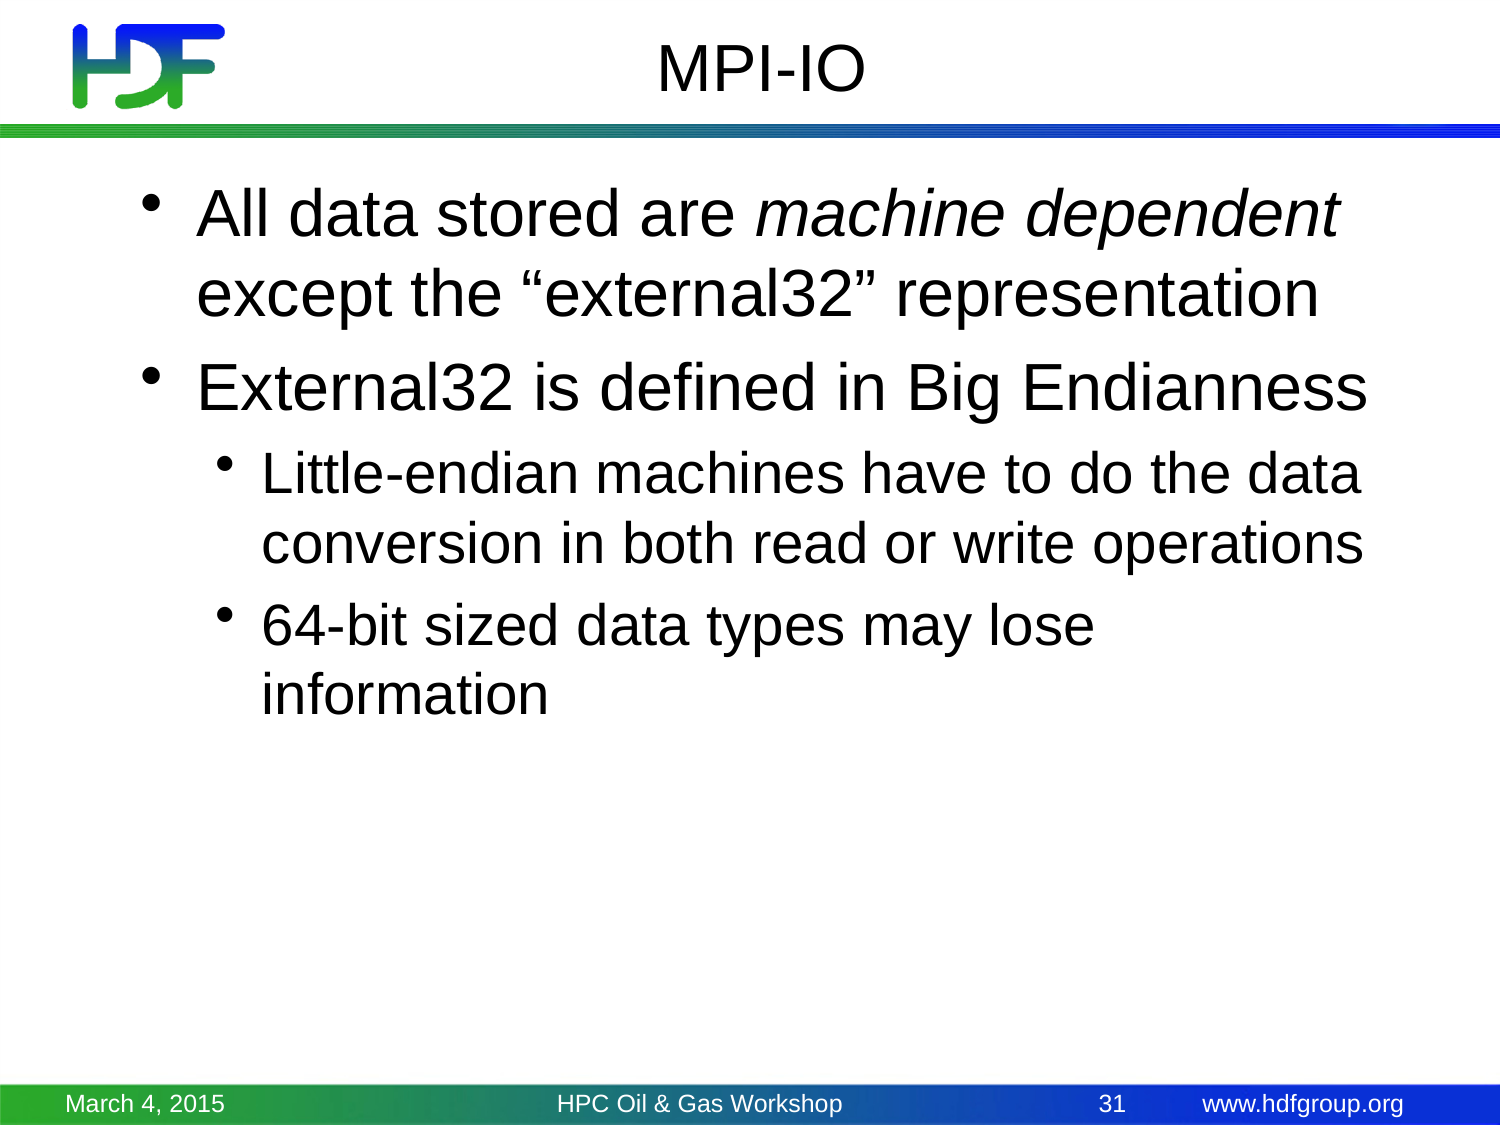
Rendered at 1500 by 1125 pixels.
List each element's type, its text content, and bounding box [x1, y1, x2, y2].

list All data stored are machine dependent except the “external32” representation External32 is defined in Big Endianness Little-endian machines have to do the data conversion in both read or write operations 64-bit sized data types may lose information [125, 162, 1413, 1063]
title MPI-IO [187, 24, 1338, 113]
slide_number 31 [1049, 1087, 1176, 1125]
picture [0, 0, 1500, 1125]
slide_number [49, 1087, 276, 1125]
footer HPC Oil & Gas Workshop [374, 1087, 1026, 1125]
